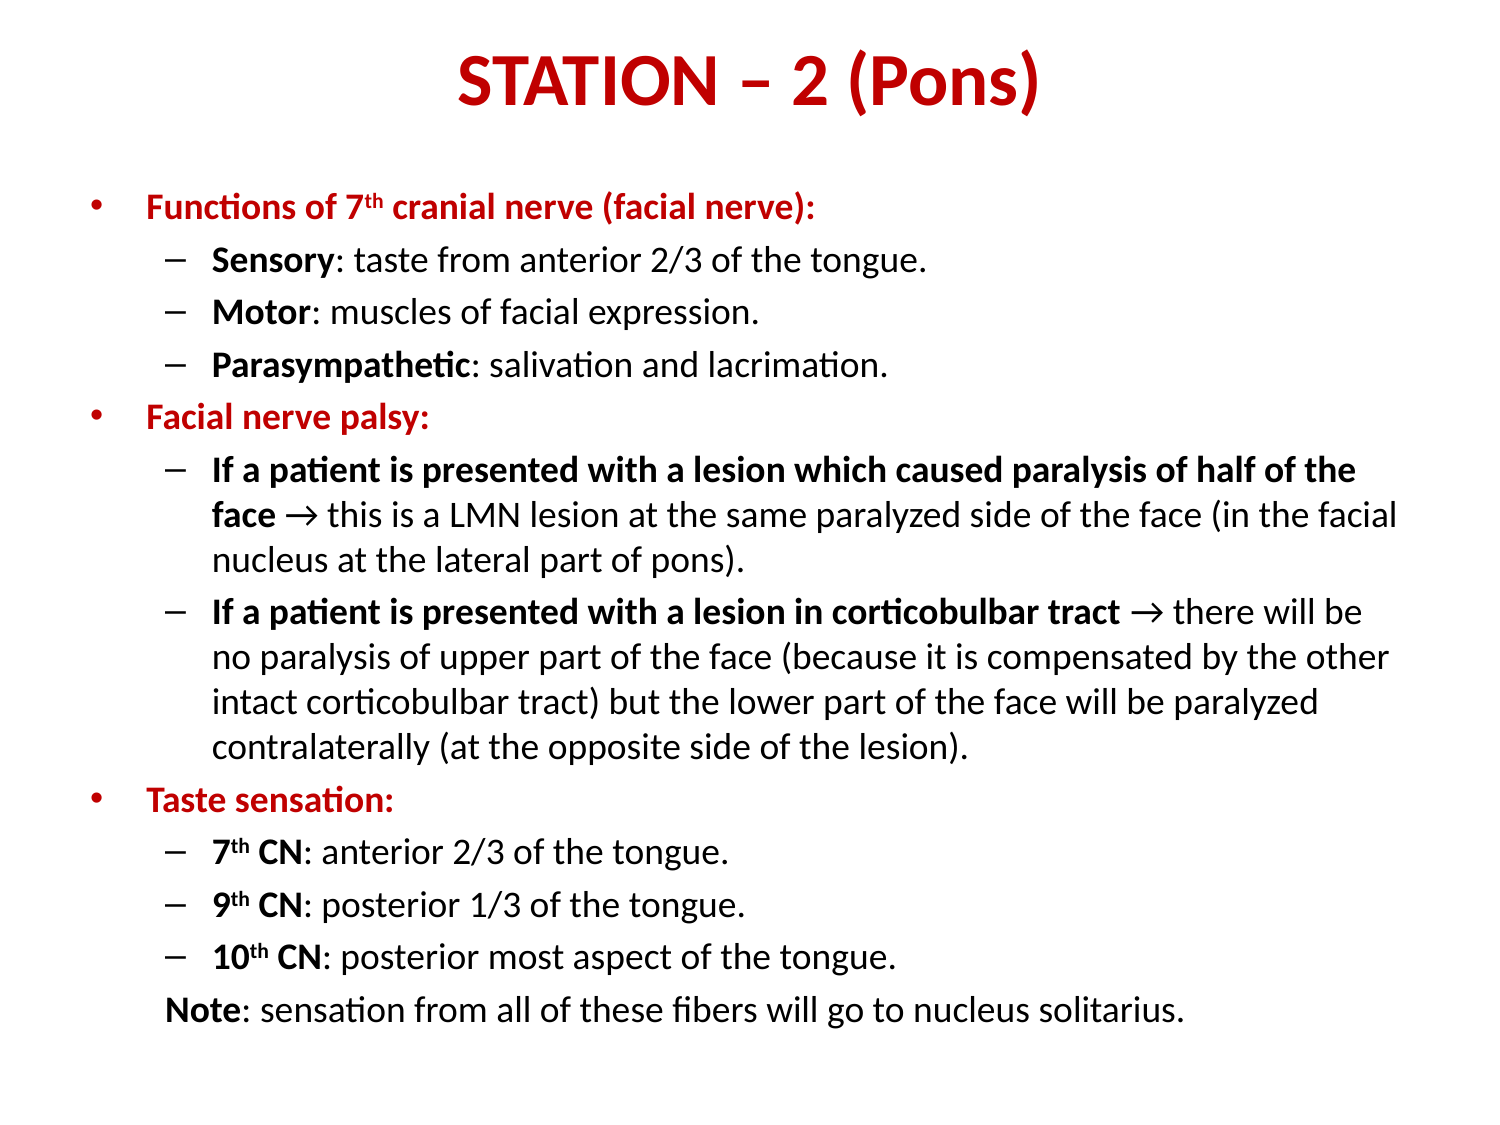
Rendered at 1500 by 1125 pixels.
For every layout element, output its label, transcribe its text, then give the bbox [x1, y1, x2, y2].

list Functions of 7th cranial nerve (facial nerve): Sensory: taste from anterior 2/3 of the tongue. Motor: muscles of facial expression. Parasympathetic: salivation and lacrimation. Facial nerve palsy: If a patient is presented with a lesion which caused paralysis of half of the face → this is a LMN lesion at the same paralyzed side of the face (in the facial nucleus at the lateral part of pons). If a patient is presented with a lesion in corticobulbar tract → there will be no paralysis of upper part of the face (because it is compensated by the other intact corticobulbar tract) but the lower part of the face will be paralyzed contralaterally (at the opposite side of the lesion). Taste sensation: 7th CN: anterior 2/3 of the tongue. 9th CN: posterior 1/3 of the tongue. 10th CN: posterior most aspect of the tongue. Note: sensation from all of these fibers will go to nucleus solitarius. [75, 174, 1425, 1063]
title STATION – 2 (Pons) [75, 1, 1425, 150]
